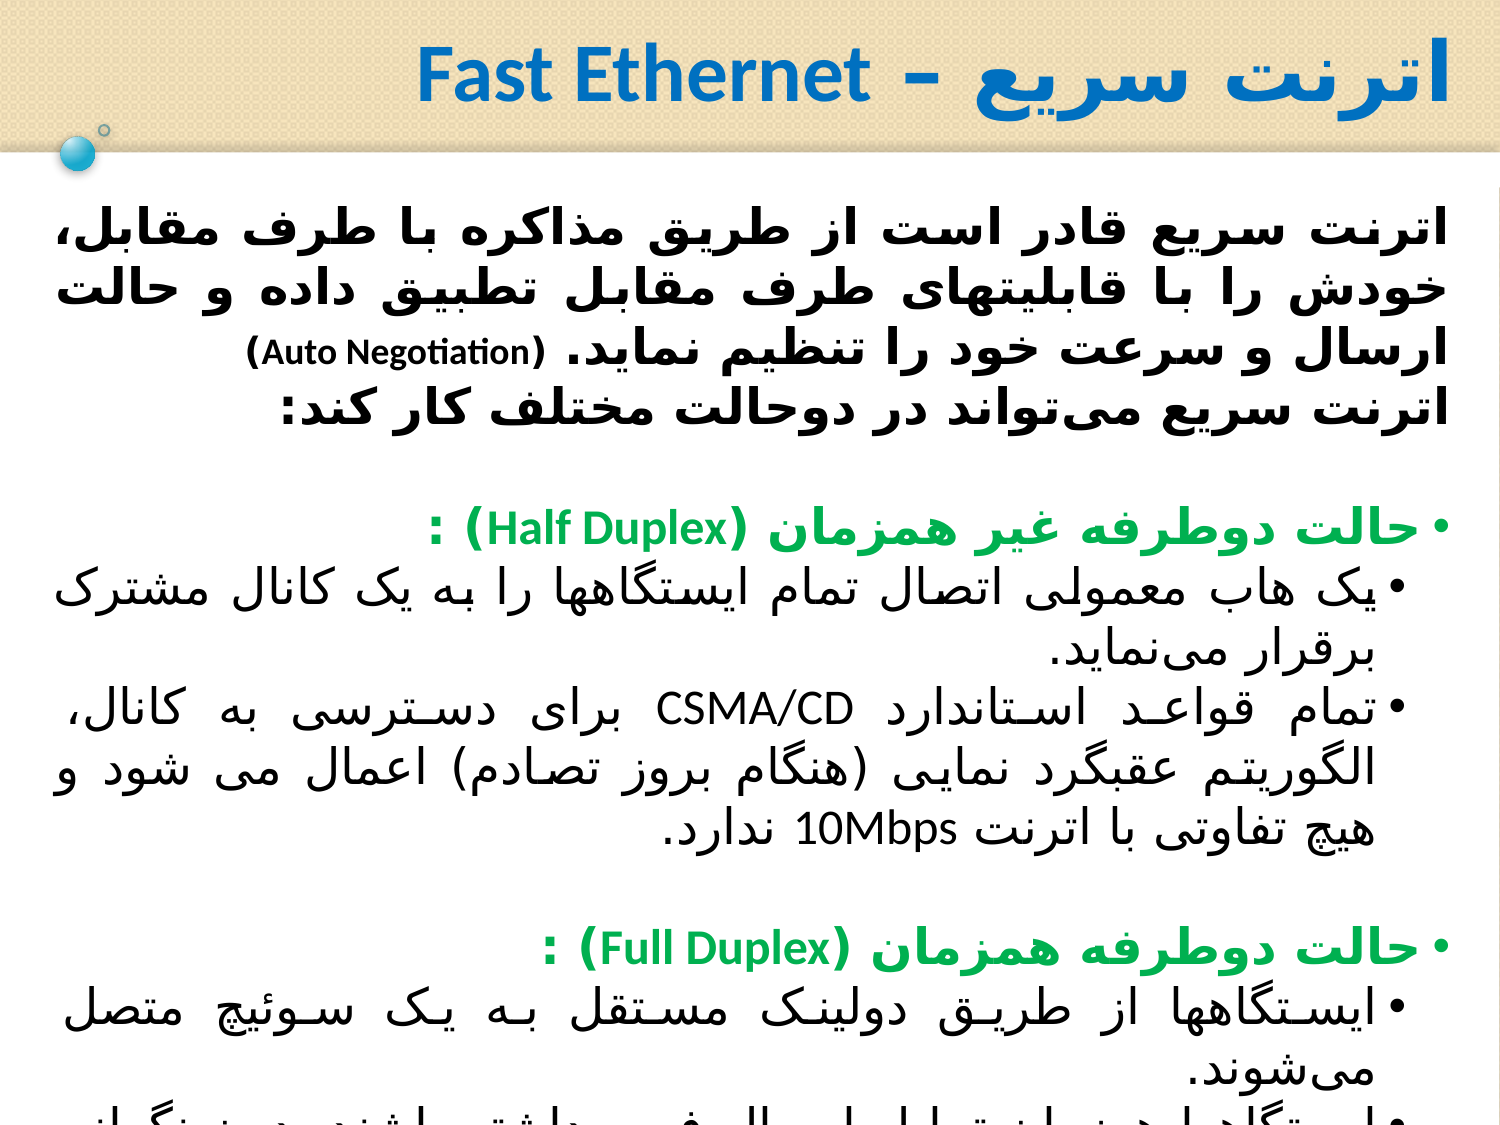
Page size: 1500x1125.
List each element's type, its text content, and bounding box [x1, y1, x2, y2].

list اترنت سریع – Fast Ethernet [23, 31, 1473, 126]
text_box اترنت سریع قادر است از طریق مذاکره با طرف مقابل، خودش را با قابلیتهای طرف مقابل تطبیق داده و حالت ارسال و سرعت خود را تنظیم نماید. (Auto Negotiation) اترنت سریع می‌تواند در دوحالت مختلف کار کند: حالت دوطرفه غیر همزمان (Half Duplex) : یک هاب معمولی اتصال تمام ایستگاهها را به یک کانال مشترک برقرار می‌نماید. تمام قواعد استاندارد CSMA/CD برای دسترسی به کانال، الگوریتم عقبگرد نمایی (هنگام بروز تصادم) اعمال می شود و هیچ تفاوتی با اترنت 10Mbps ندارد. حالت دوطرفه همزمان (Full Duplex) : ایستگاهها از طریق دولینک مستقل به یک سوئیچ متصل می‌شوند. ایستگاهها هرزمان تمایل ارسال فریم داشته باشند بدون نگرانی ازتصادم آنرا می‌فرستند. هر ایستگاه می‌تواند حین ارسال فریم خود، به دریافت داده‌های دیگران نیز مشغول باشد. دریگر نیازی به شنود کانال و کشف تصادم نیست و عملکرد سخت افزار CSMA/CD از زیرلایه MAC بطور خودکار غیرفعال می‌شود. [35, 187, 1465, 1125]
